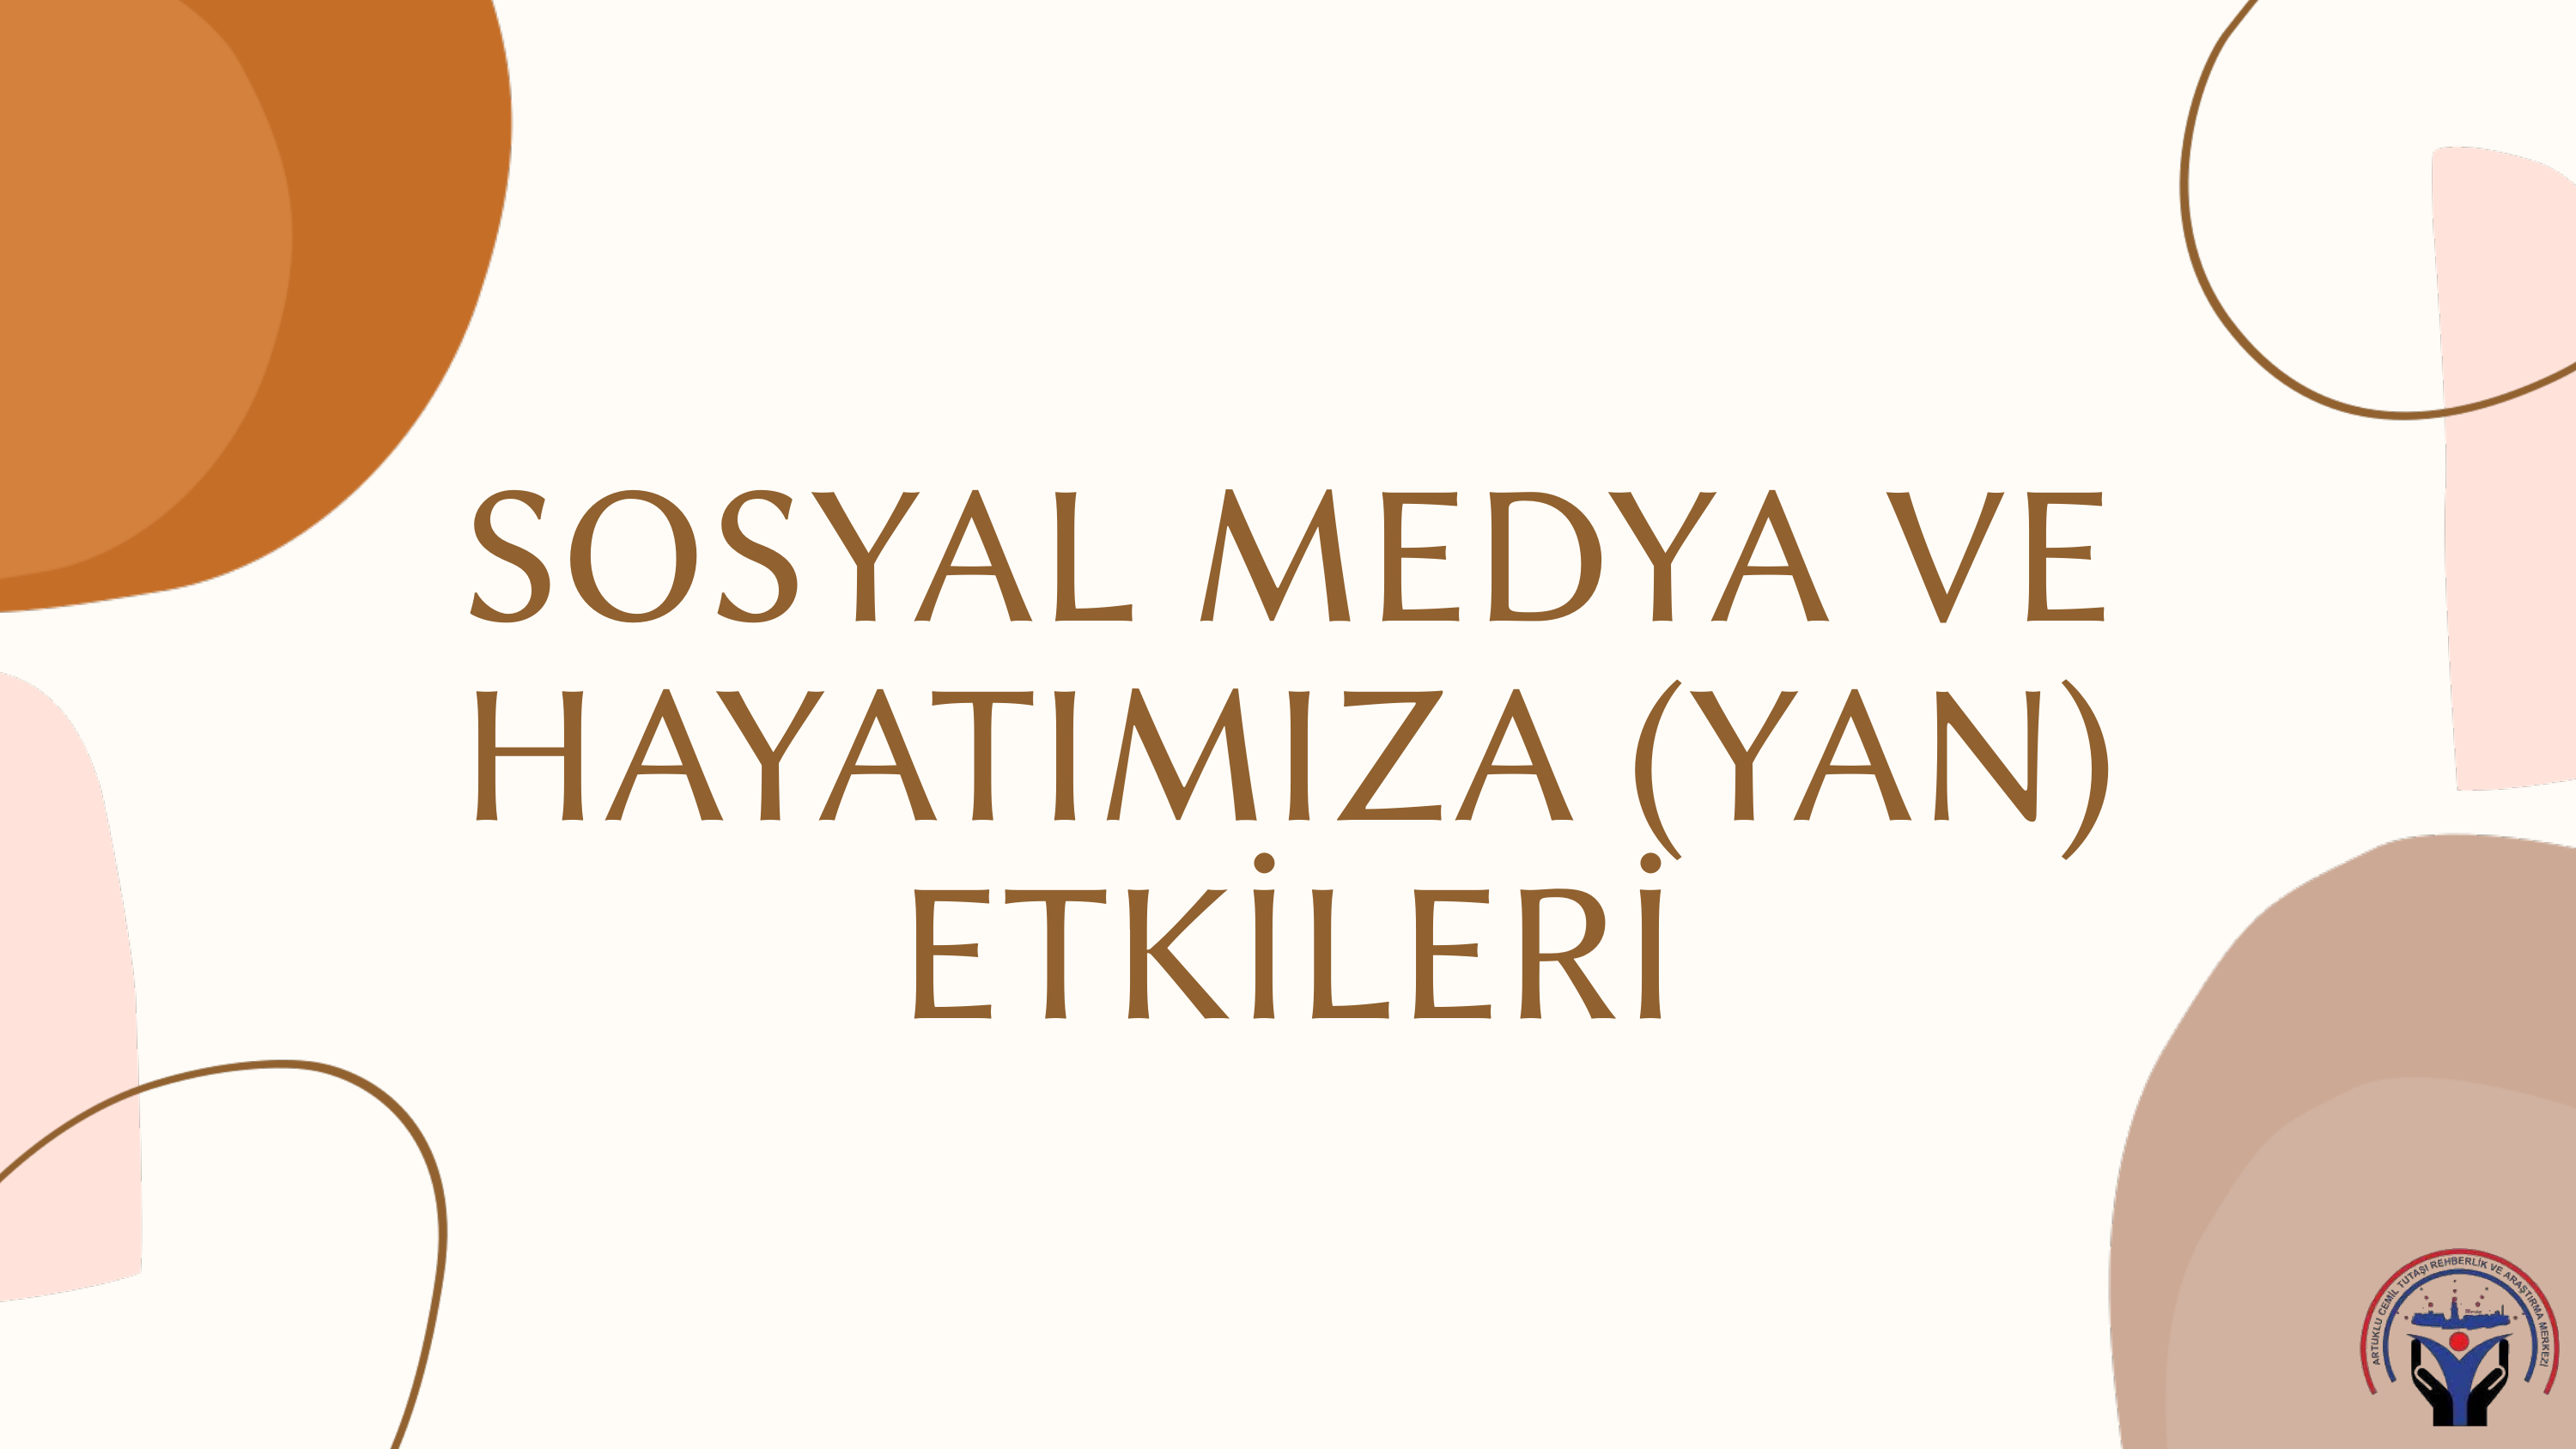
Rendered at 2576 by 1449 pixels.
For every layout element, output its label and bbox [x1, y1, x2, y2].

text_box [0, 1054, 467, 1449]
text_box [0, 655, 145, 1054]
text_box [0, 0, 532, 656]
text_box [2083, 792, 2576, 1449]
text_box [2141, 0, 2576, 442]
text_box [2431, 442, 2576, 793]
text_box [252, 441, 2324, 1230]
text_box [2355, 1235, 2569, 1449]
